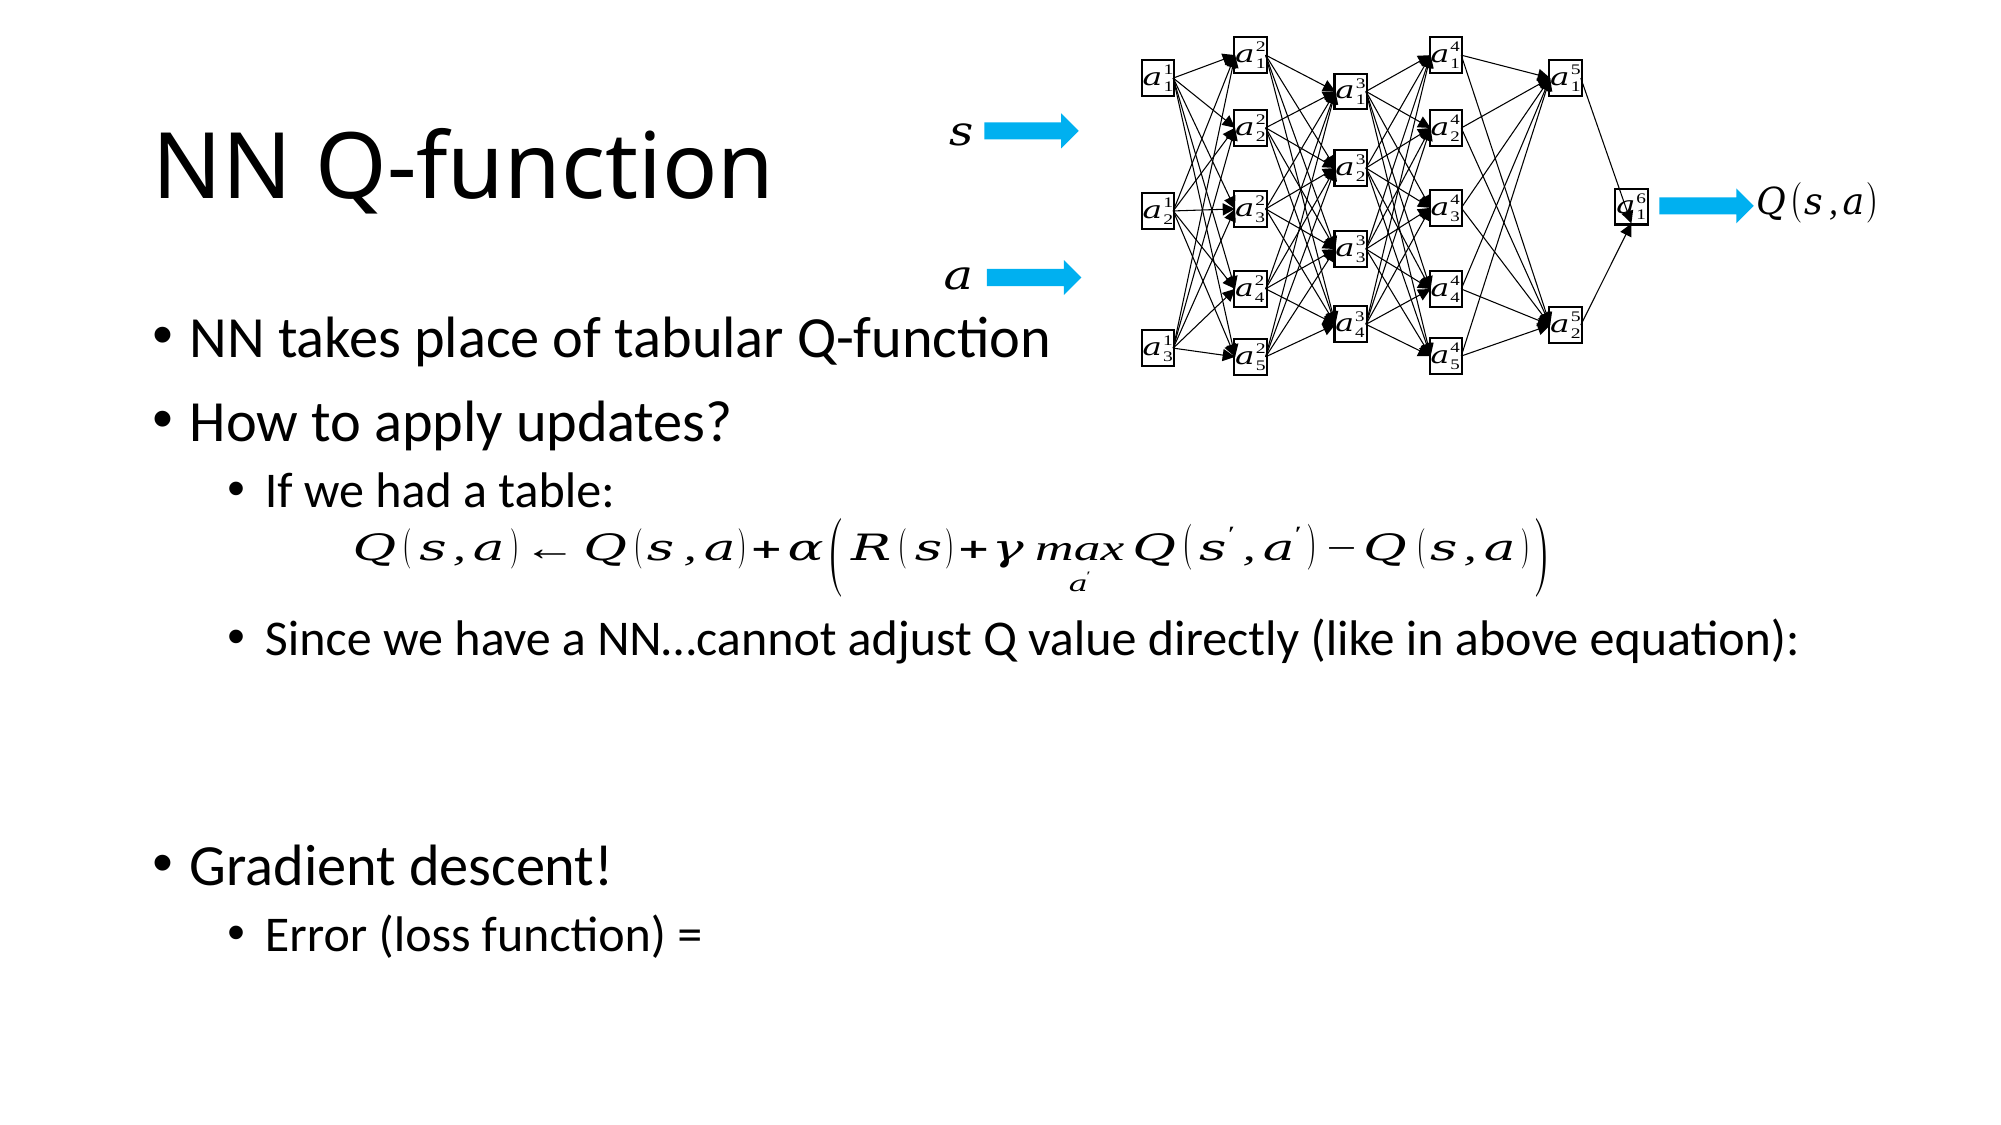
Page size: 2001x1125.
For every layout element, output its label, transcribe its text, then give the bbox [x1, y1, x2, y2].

title NN Q-function [1647, 59, 1863, 278]
text_box [986, 260, 1082, 295]
text_box [1659, 188, 1754, 224]
title NN Q-function [137, 59, 1142, 278]
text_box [1142, 38, 1647, 374]
text_box [984, 113, 1079, 149]
